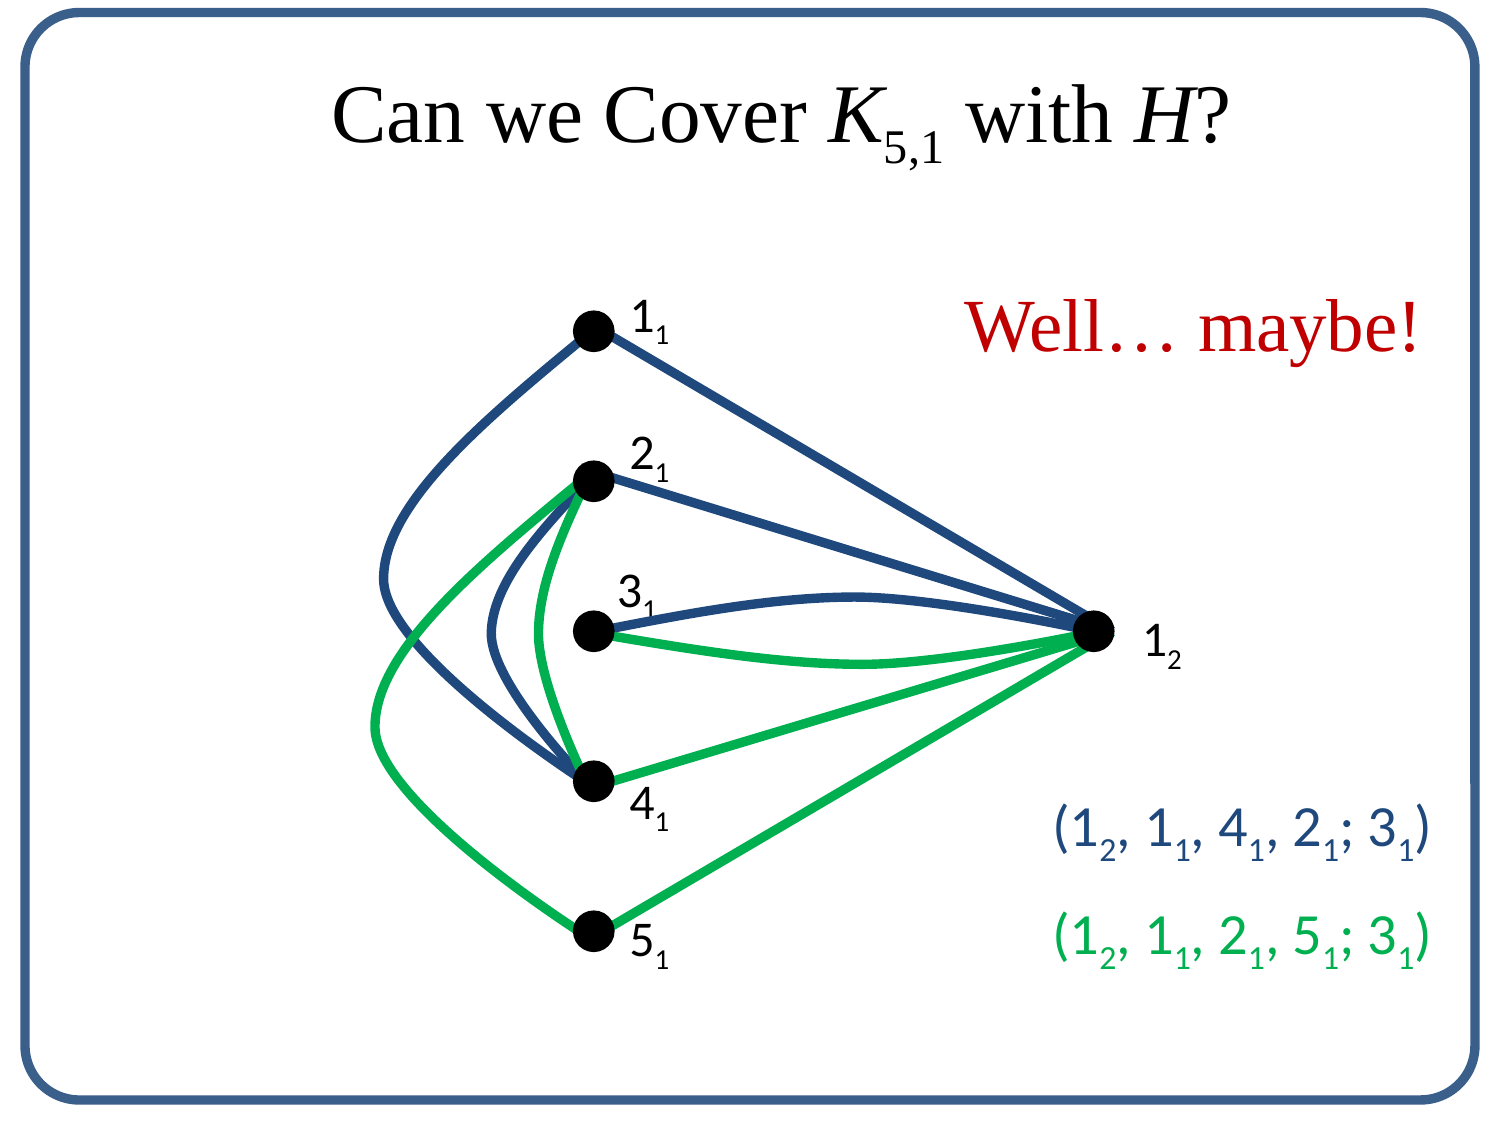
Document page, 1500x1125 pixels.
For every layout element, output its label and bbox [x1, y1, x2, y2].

text_box [580, 467, 1113, 631]
text_box [22, 10, 1478, 1103]
text_box [580, 317, 1113, 467]
text_box [580, 631, 1113, 945]
